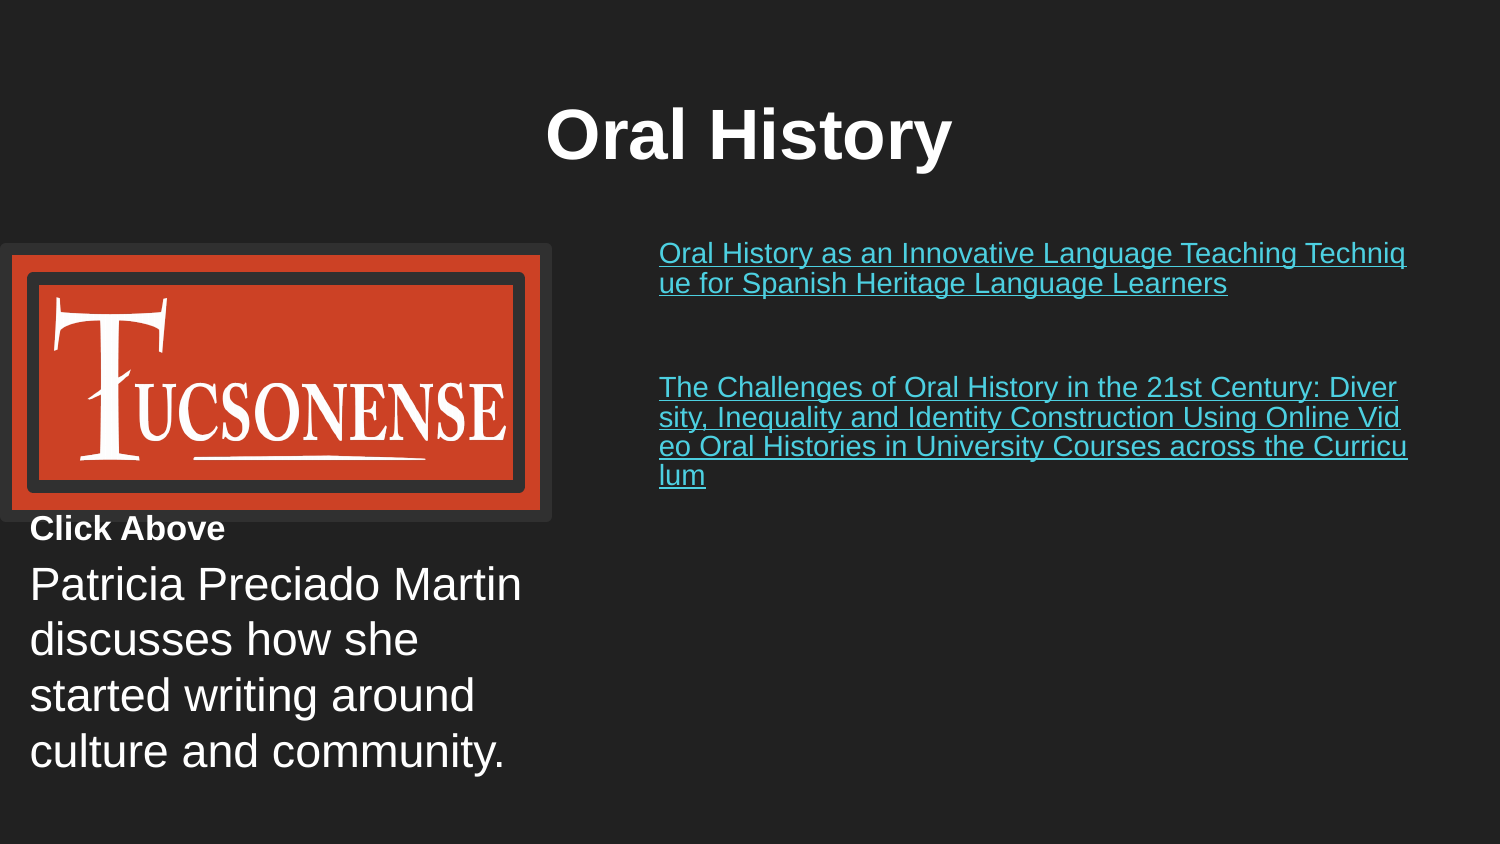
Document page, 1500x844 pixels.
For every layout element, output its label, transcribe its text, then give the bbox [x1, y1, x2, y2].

text_box [6, 248, 547, 516]
list Click Above Patricia Preciado Martin discusses how she started writing around culture and community. [14, 449, 538, 829]
text_box Oral History as an Innovative Language Teaching Technique for Spanish Heritage Language Learners The Challenges of Oral History in the 21st Century: Diversity, Inequality and Identity Construction Using Online Video Oral Histories in University Courses across the Curriculum [643, 219, 1427, 460]
picture [39, 284, 514, 481]
title Oral History [51, 72, 1449, 167]
